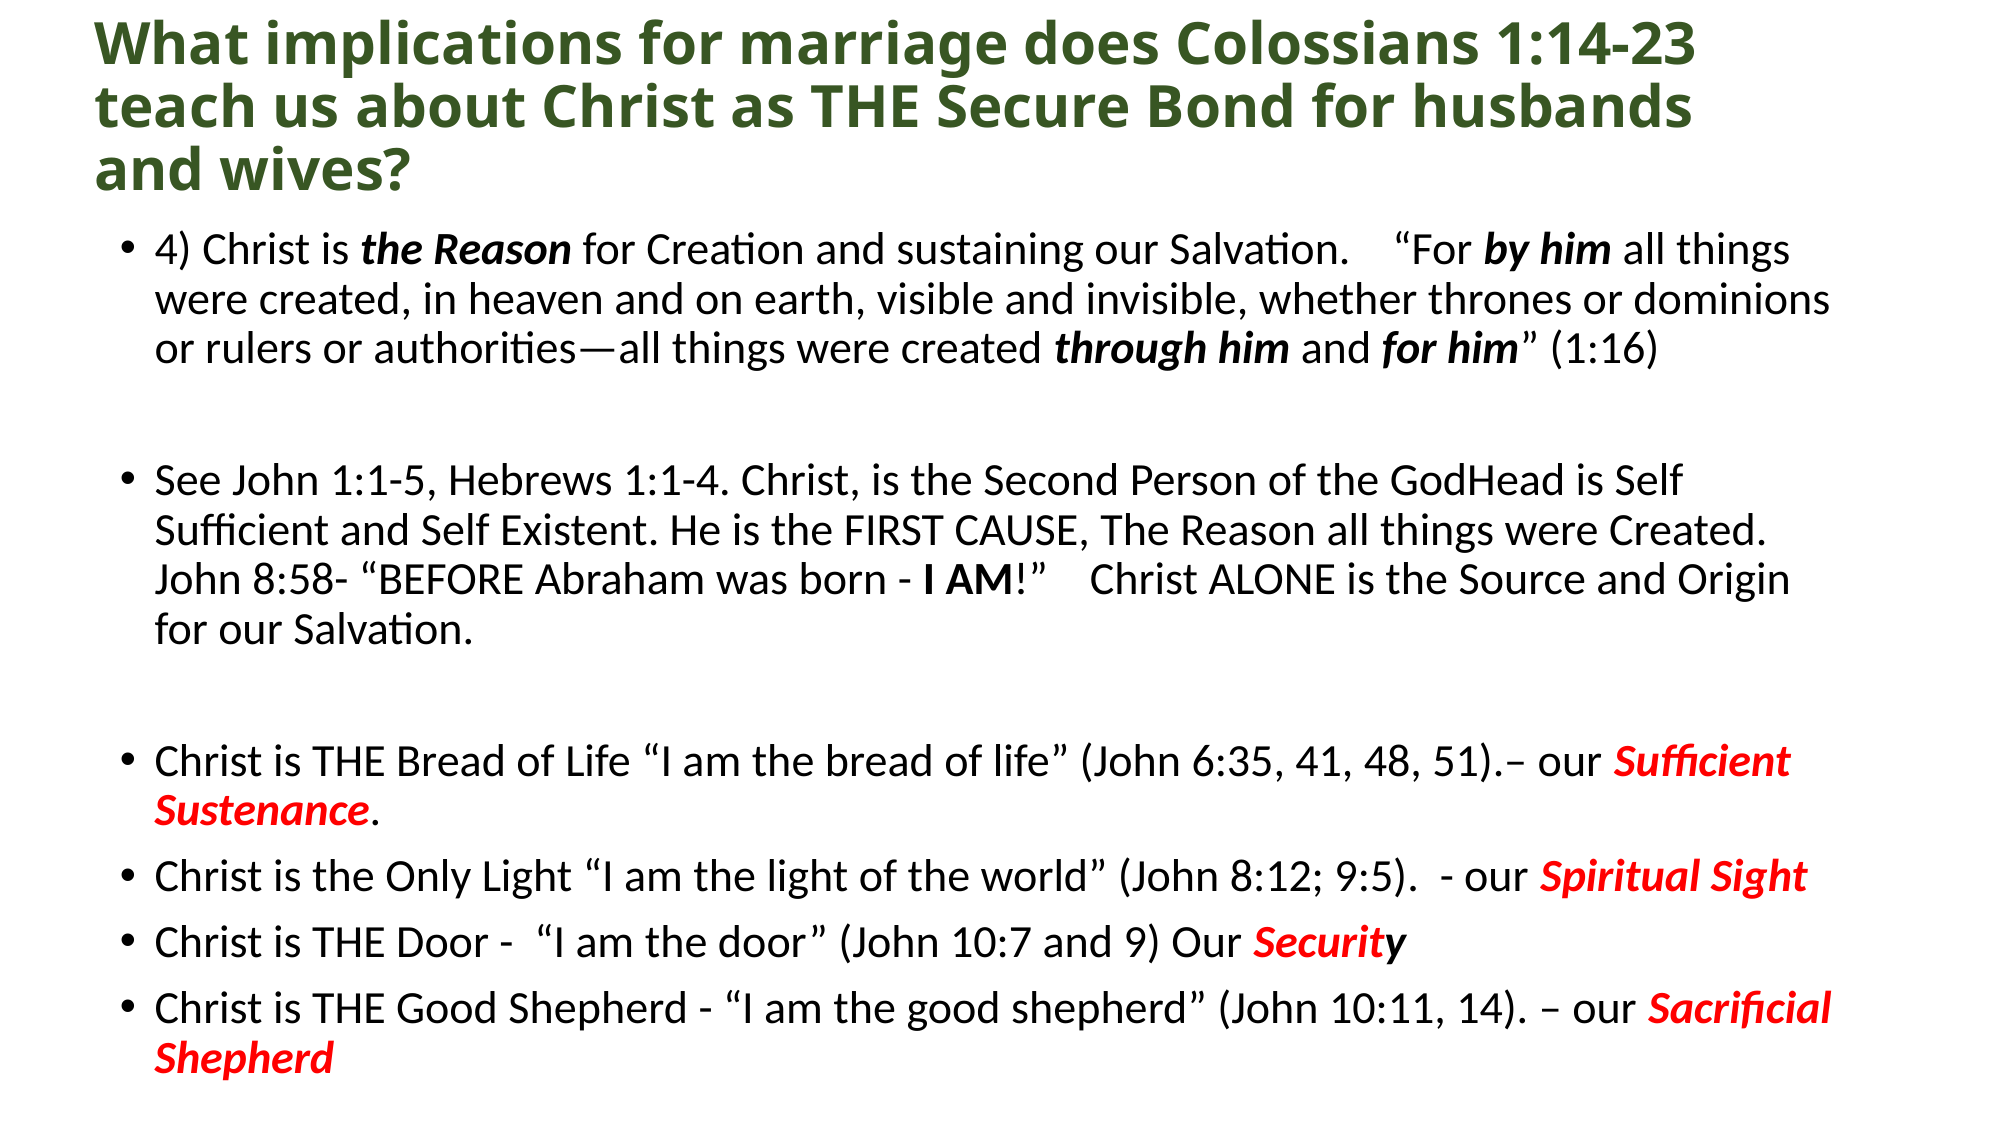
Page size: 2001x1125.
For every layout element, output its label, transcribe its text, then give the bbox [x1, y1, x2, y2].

list 4) Christ is the Reason for Creation and sustaining our Salvation. “For by him all things were created, in heaven and on earth, visible and invisible, whether thrones or dominions or rulers or authorities—all things were created through him and for him” (1:16) See John 1:1-5, Hebrews 1:1-4. Christ, is the Second Person of the GodHead is Self Sufficient and Self Existent. He is the FIRST CAUSE, The Reason all things were Created. John 8:58- “BEFORE Abraham was born - I AM!” Christ ALONE is the Source and Origin for our Salvation. Christ is THE Bread of Life “I am the bread of life” (John 6:35, 41, 48, 51).– our Sufficient Sustenance. Christ is the Only Light “I am the light of the world” (John 8:12; 9:5). - our Spiritual Sight Christ is THE Door - “I am the door” (John 10:7 and 9) Our Security Christ is THE Good Shepherd - “I am the good shepherd” (John 10:11, 14). – our Sacrificial Shepherd [104, 217, 1863, 1125]
title What implications for marriage does Colossians 1:14-23 teach us about Christ as THE Secure Bond for husbands and wives? [79, 0, 1805, 218]
